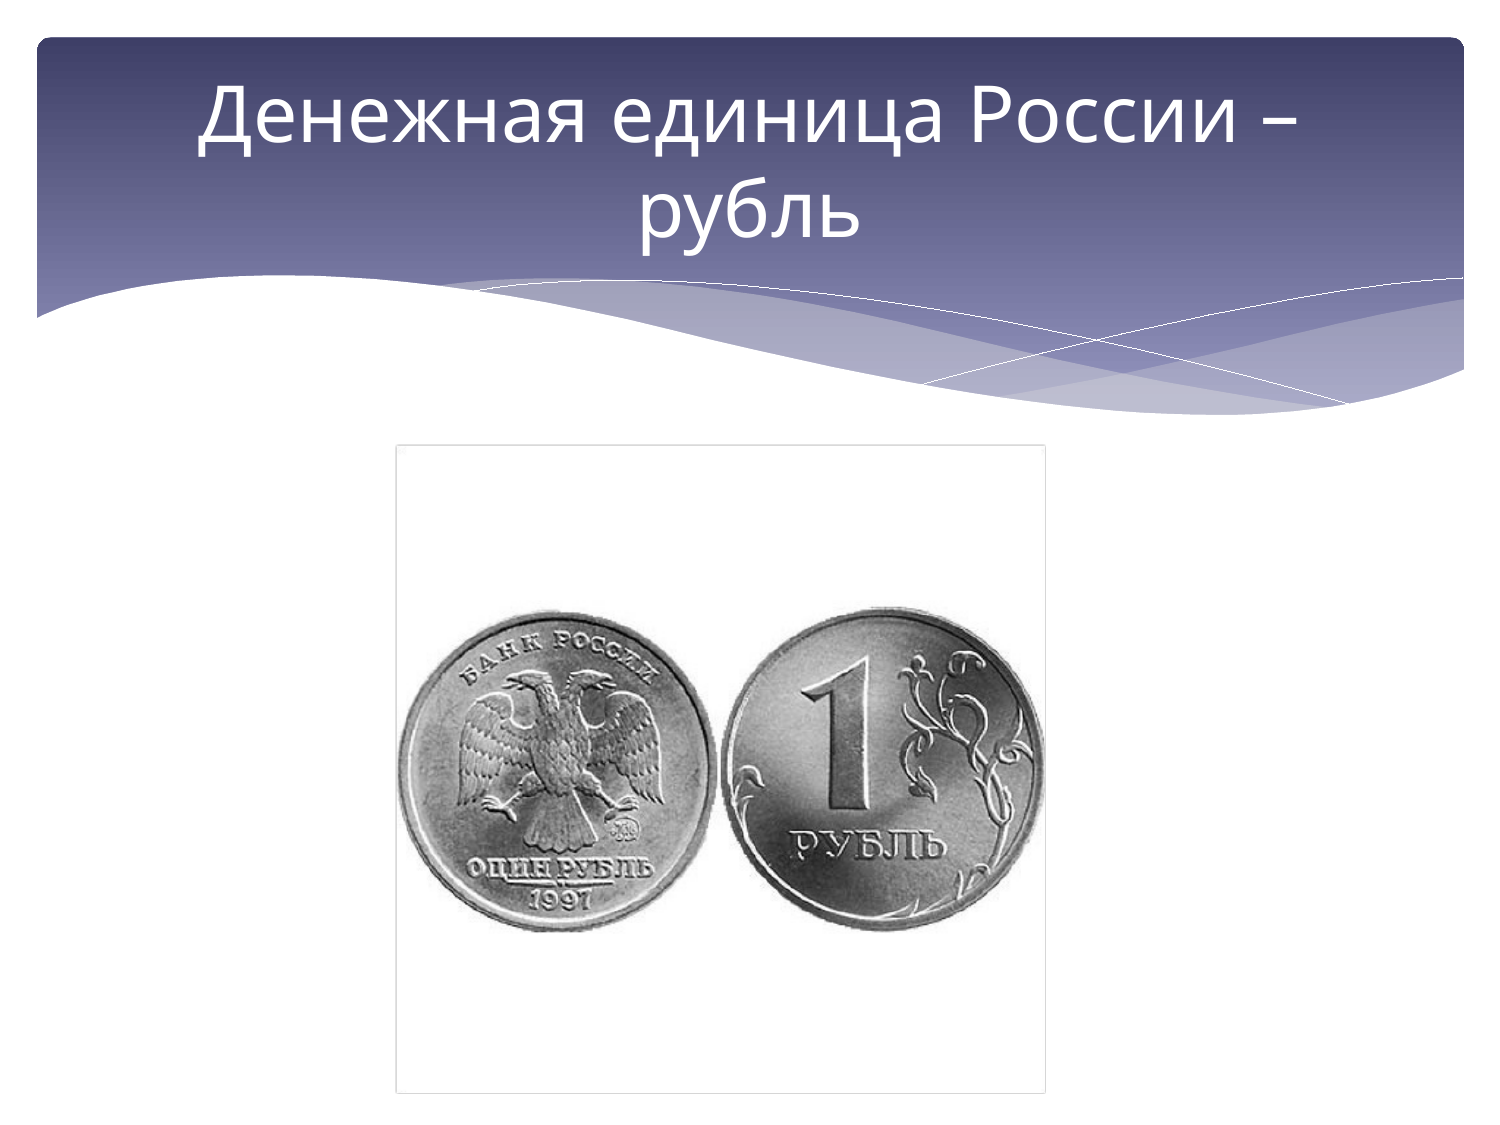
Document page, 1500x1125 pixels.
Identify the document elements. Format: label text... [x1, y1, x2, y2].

picture [395, 444, 1046, 1095]
title Денежная единица России – рубль [75, 55, 1425, 261]
